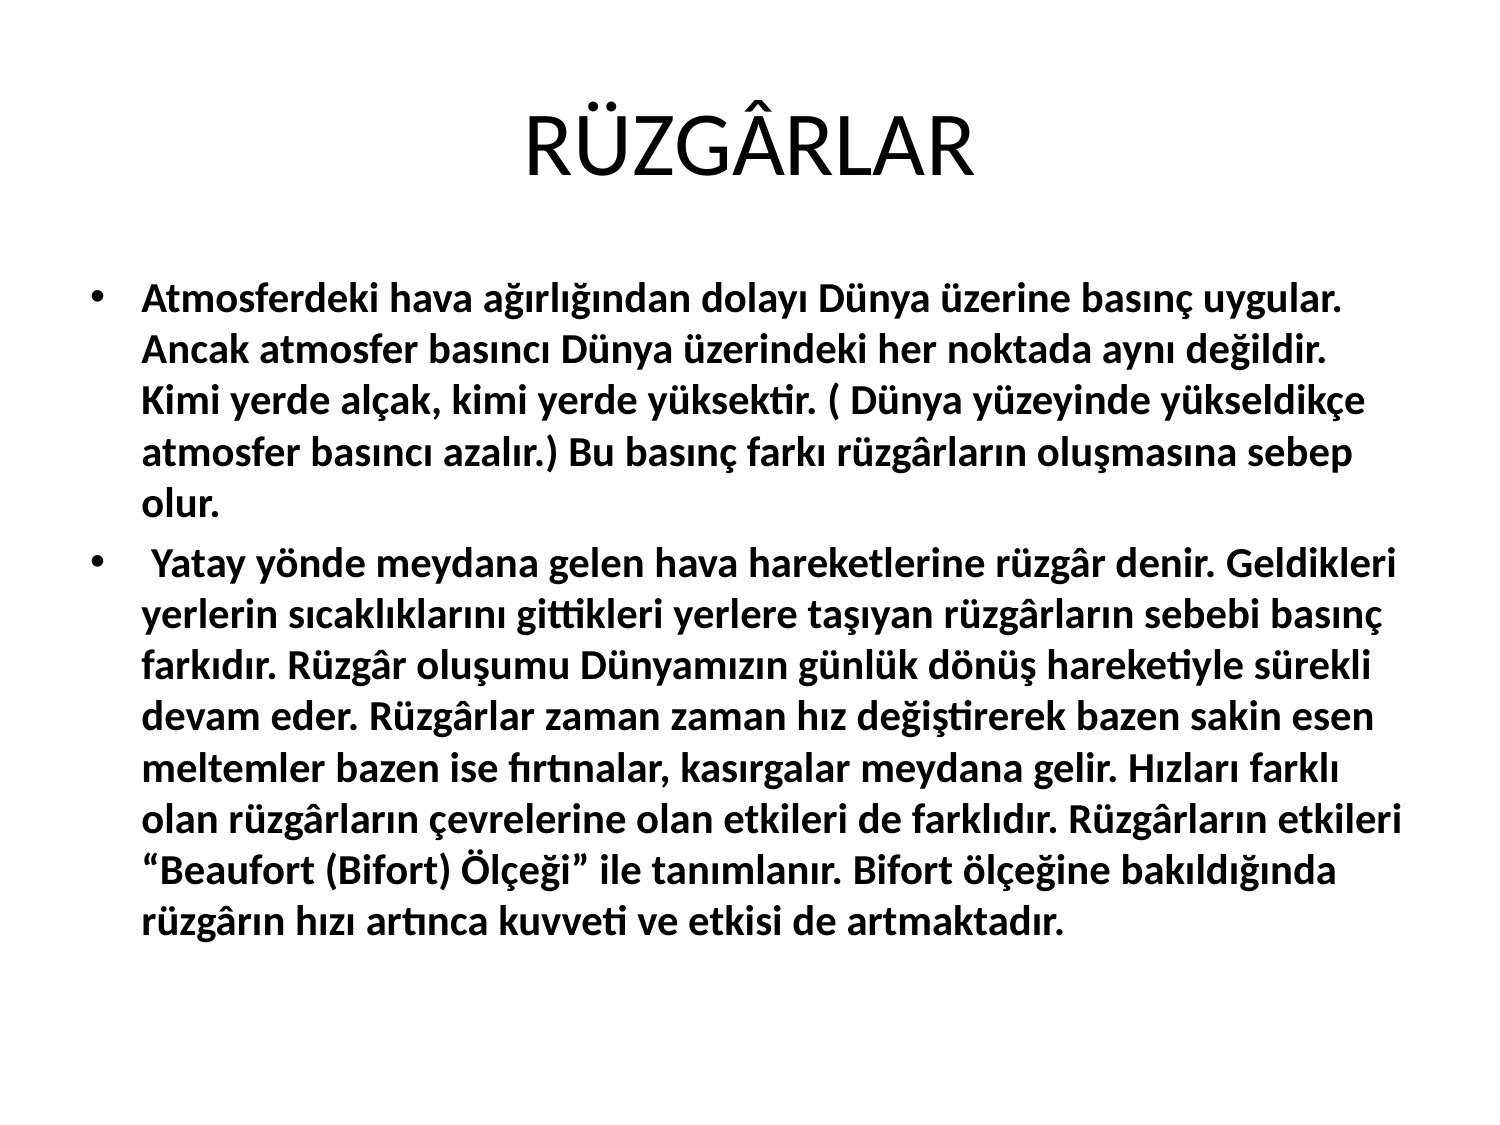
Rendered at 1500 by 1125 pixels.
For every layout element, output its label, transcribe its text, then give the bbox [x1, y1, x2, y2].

title RÜZGÂRLAR [75, 45, 1425, 233]
list Atmosferdeki hava ağırlığından dolayı Dünya üzerine basınç uygular. Ancak atmosfer basıncı Dünya üzerindeki her noktada aynı değildir. Kimi yerde alçak, kimi yerde yüksektir. ( Dünya yüzeyinde yükseldikçe atmosfer basıncı azalır.) Bu basınç farkı rüzgârların oluşmasına sebep olur. Yatay yönde meydana gelen hava hareketlerine rüzgâr denir. Geldikleri yerlerin sıcaklıklarını gittikleri yerlere taşıyan rüzgârların sebebi basınç farkıdır. Rüzgâr oluşumu Dünyamızın günlük dönüş hareketiyle sürekli devam eder. Rüzgârlar zaman zaman hız değiştirerek bazen sakin esen meltemler bazen ise fırtınalar, kasırgalar meydana gelir. Hızları farklı olan rüzgârların çevrelerine olan etkileri de farklıdır. Rüzgârların etkileri “Beaufort (Bifort) Ölçeği” ile tanımlanır. Bifort ölçeğine bakıldığında rüzgârın hızı artınca kuvveti ve etkisi de artmaktadır. [75, 262, 1425, 1005]
